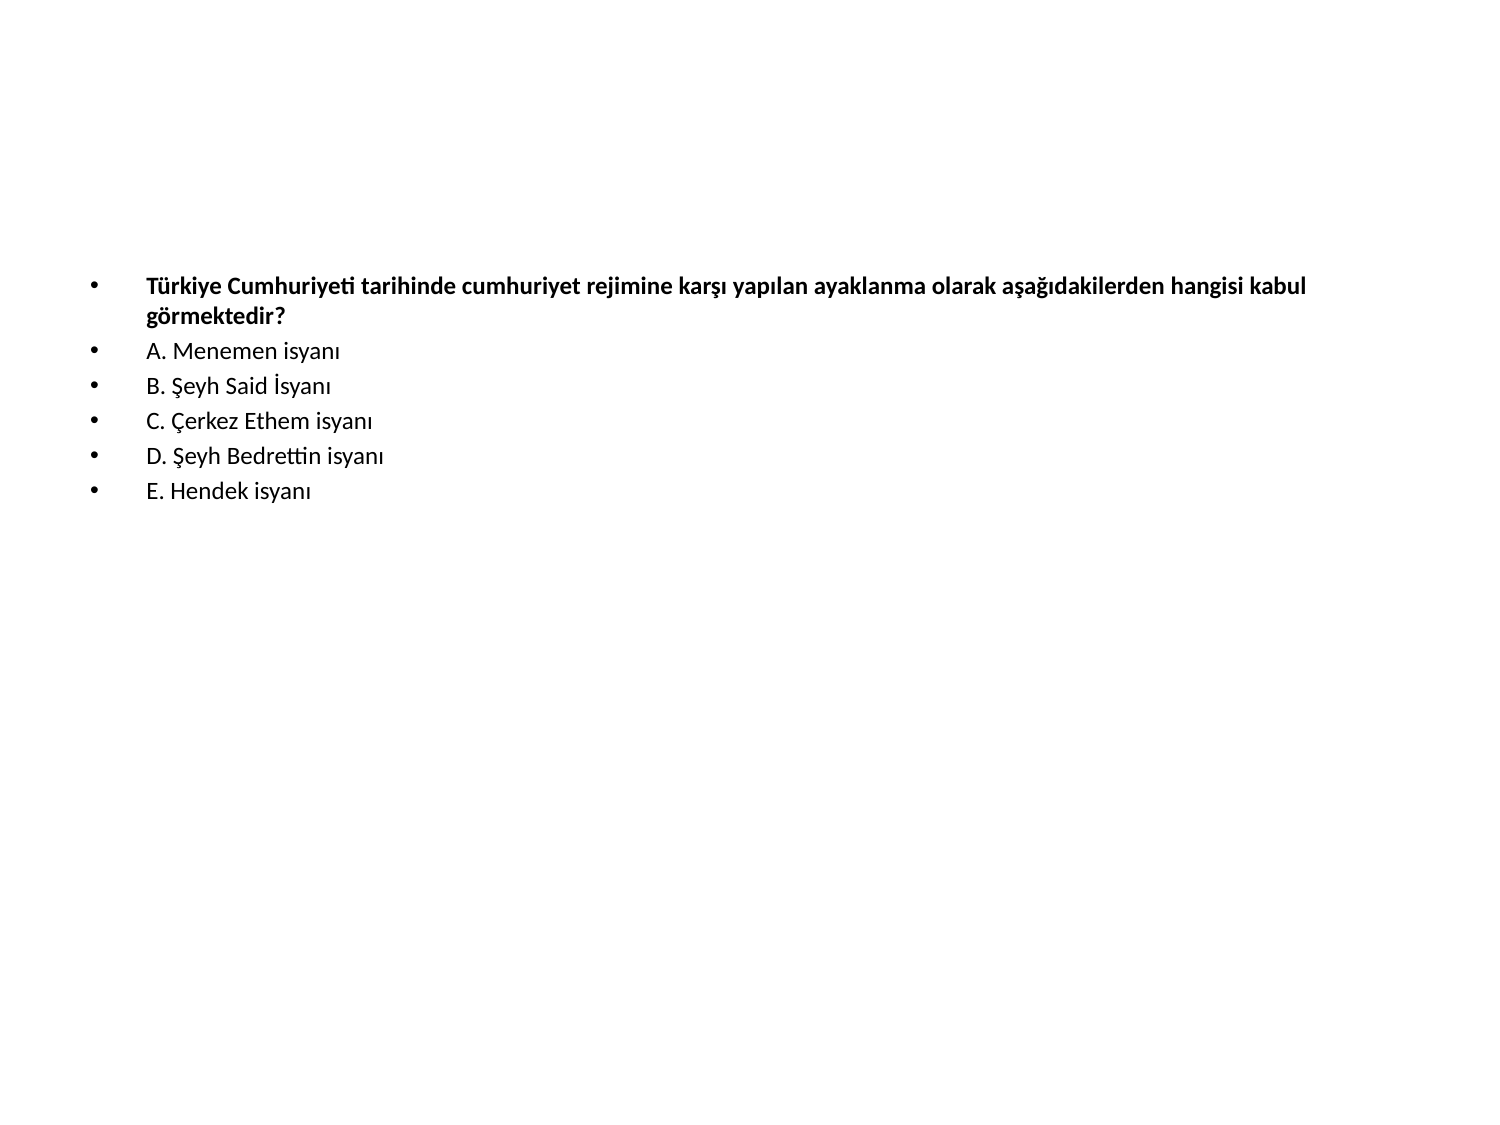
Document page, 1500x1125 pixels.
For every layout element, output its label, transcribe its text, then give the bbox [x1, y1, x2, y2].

list Türkiye Cumhuriyeti tarihinde cumhuriyet rejimine karşı yapılan ayaklanma olarak aşağıdakilerden hangisi kabul görmektedir? A. Menemen isyanı B. Şeyh Said İsyanı C. Çerkez Ethem isyanı D. Şeyh Bedrettin isyanı E. Hendek isyanı [75, 262, 1425, 1005]
